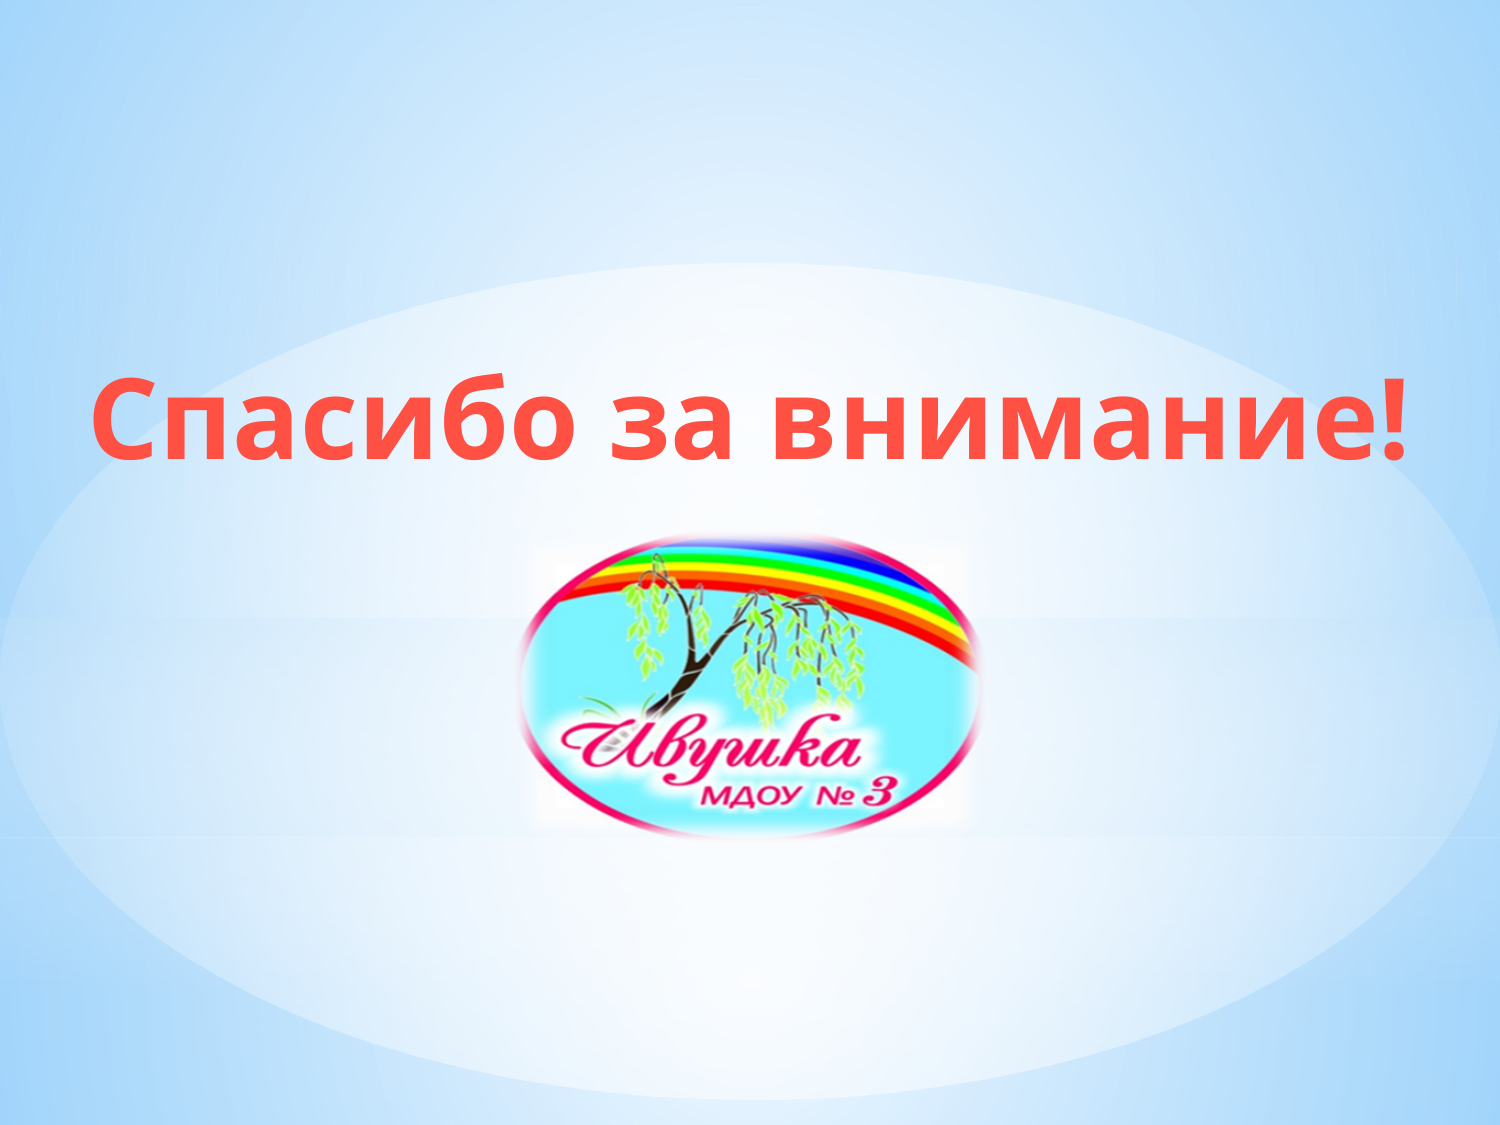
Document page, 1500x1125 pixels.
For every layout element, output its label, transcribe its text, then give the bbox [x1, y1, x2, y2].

picture [510, 526, 990, 847]
text_box Спасибо за внимание! [72, 339, 1427, 490]
